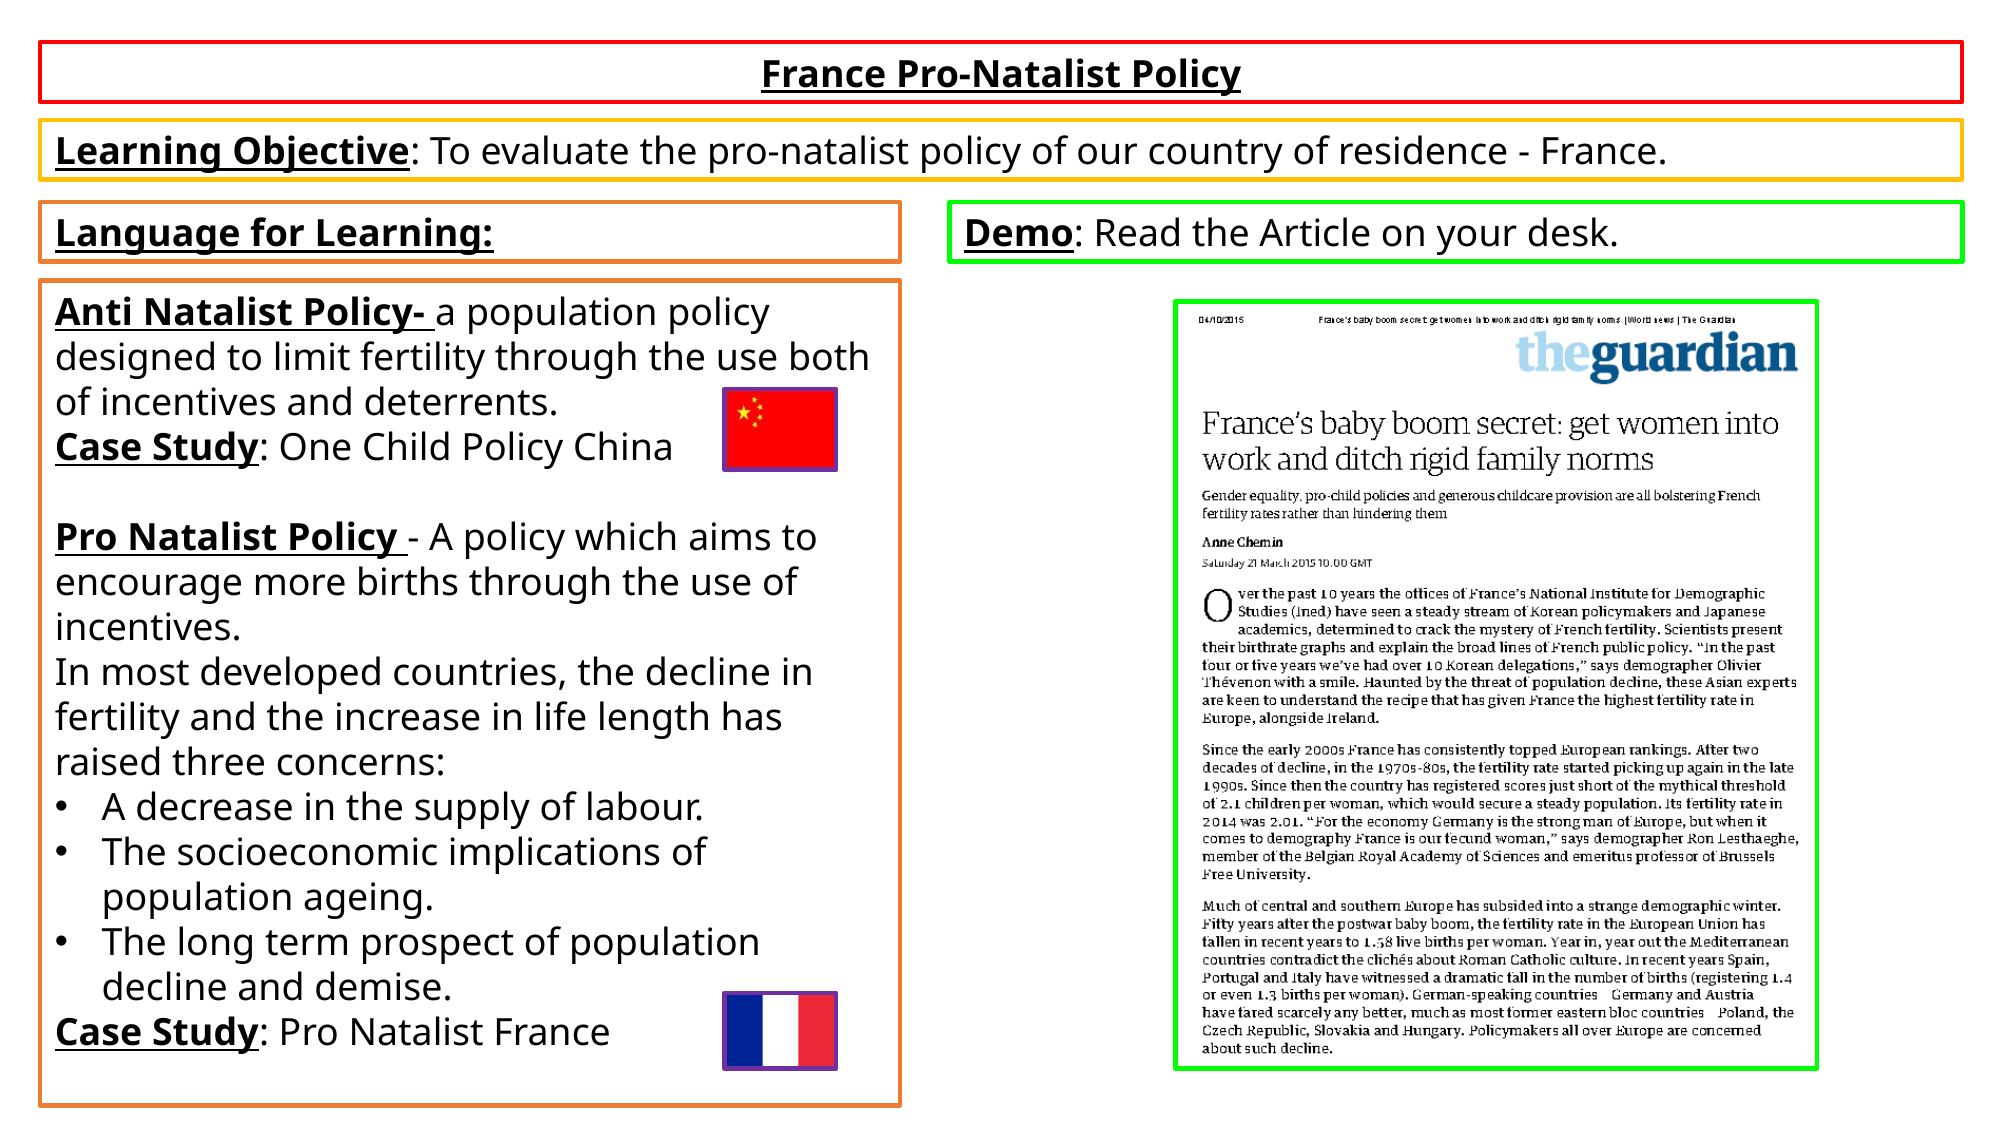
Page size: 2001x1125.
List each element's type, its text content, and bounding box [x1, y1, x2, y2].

picture [1177, 303, 1815, 1067]
text_box Demo: Read the Article on your desk. [949, 201, 1963, 262]
text_box Language for Learning: [40, 201, 900, 262]
text_box Learning Objective: To evaluate the pro-natalist policy of our country of residence - France. [40, 120, 1963, 180]
picture [726, 995, 834, 1067]
text_box Anti Natalist Policy- a population policy designed to limit fertility through the use both of incentives and deterrents. Case Study: One Child Policy China Pro Natalist Policy - A policy which aims to encourage more births through the use of incentives. In most developed countries, the decline in fertility and the increase in life length has raised three concerns: A decrease in the supply of labour. The socioeconomic implications of population ageing. The long term prospect of population decline and demise. Case Study: Pro Natalist France [40, 280, 900, 1106]
picture [726, 391, 834, 468]
text_box France Pro-Natalist Policy [40, 42, 1963, 102]
